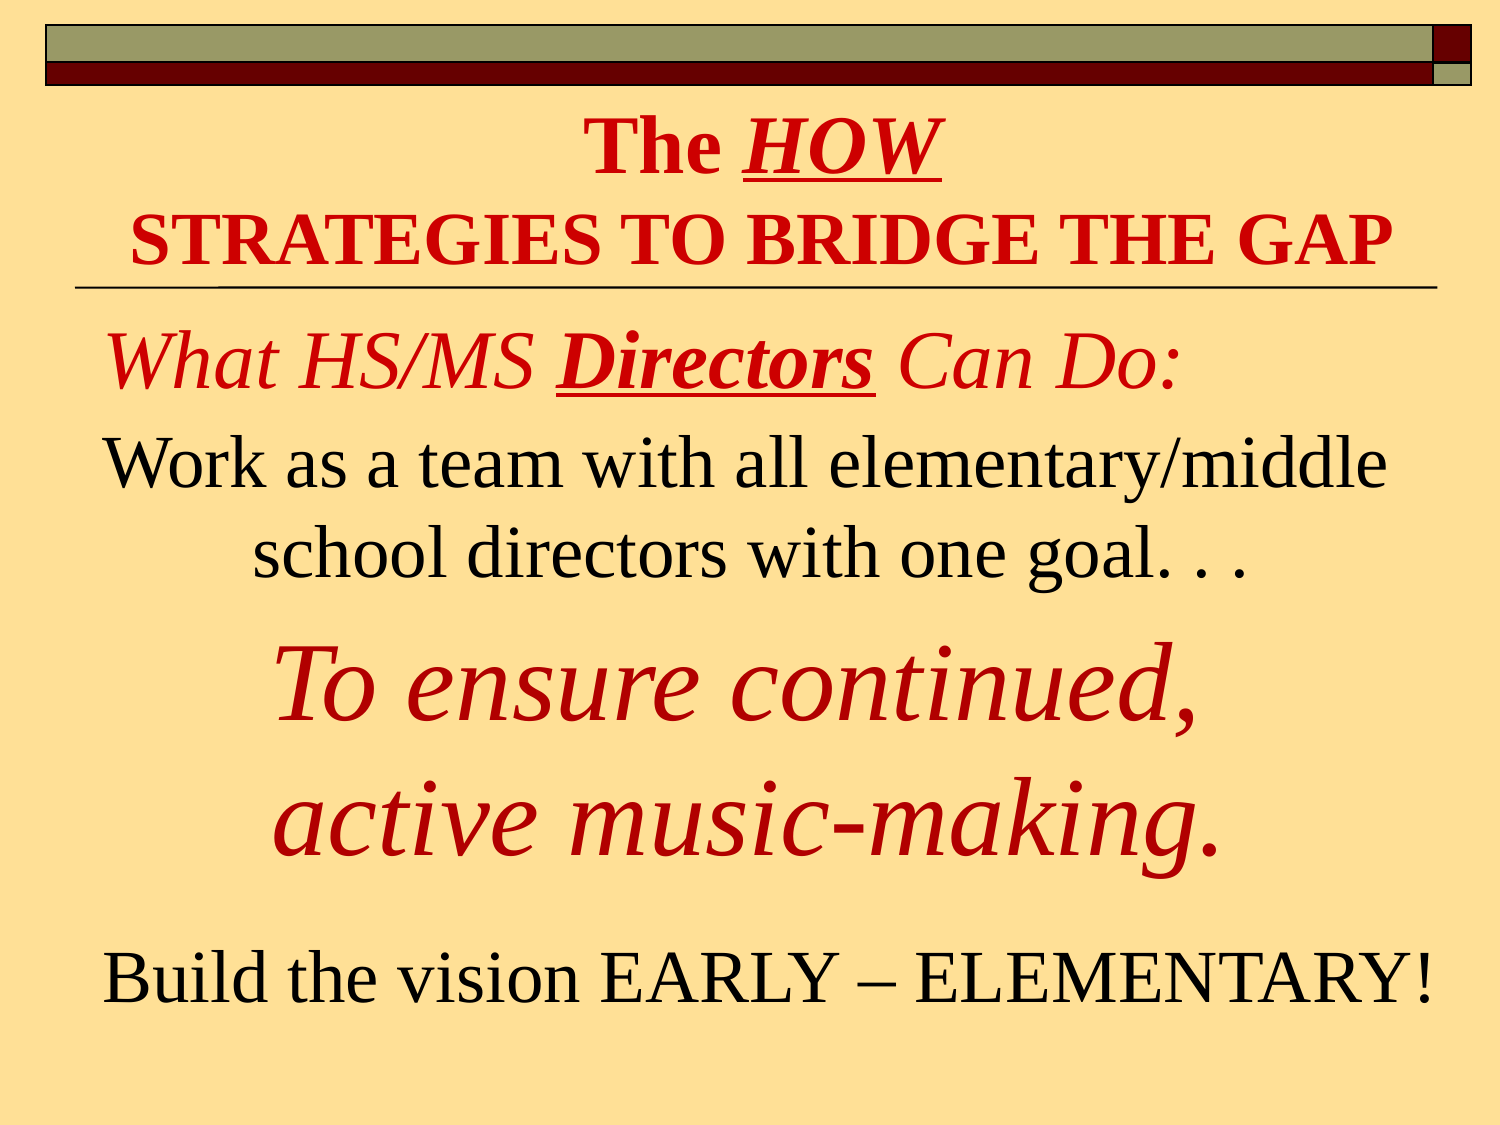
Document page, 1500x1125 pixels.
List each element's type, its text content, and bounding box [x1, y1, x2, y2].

title The HOW STRATEGIES TO BRIDGE THE GAP [87, 162, 1438, 287]
text_box Work as a team with all elementary/middle school directors with one goal. . . [87, 412, 1450, 537]
text_box Build the vision EARLY – ELEMENTARY! [87, 912, 1475, 1025]
text_box What HS/MS Directors Can Do: [87, 287, 1438, 412]
text_box To ensure continued, active music-making. [0, 537, 1500, 1050]
